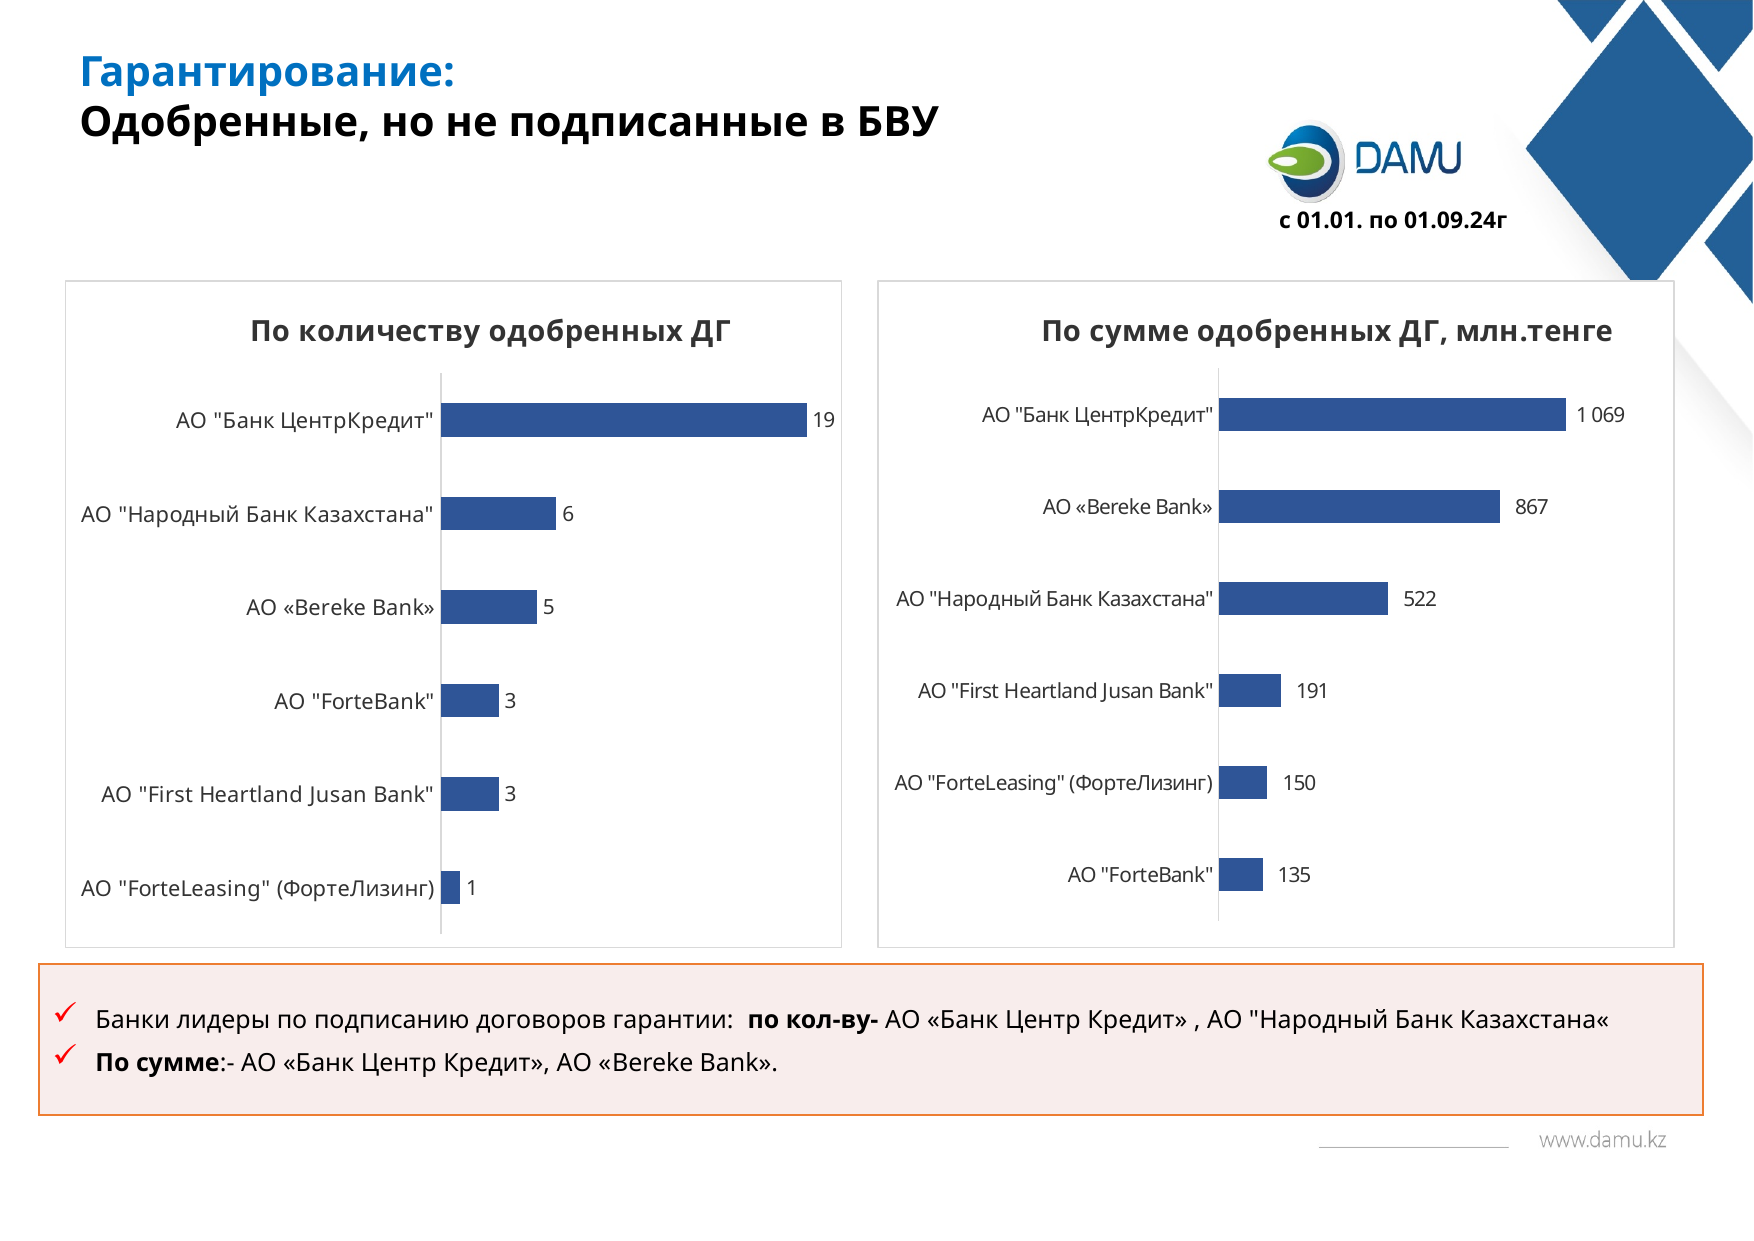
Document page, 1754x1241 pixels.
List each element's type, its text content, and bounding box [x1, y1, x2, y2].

text_box Гарантирование: Одобренные, но не подписанные в БВУ [64, 37, 1280, 202]
picture [0, 0, 1753, 1240]
chart [64, 279, 843, 949]
text_box Банки лидеры по подписанию договоров гарантии: по кол-ву- АО «Банк Центр Кредит» , АО "Народный Банк Казахстана« По сумме:- АО «Банк Центр Кредит», АО «Bereke Bank». [38, 964, 1703, 1115]
text_box с 01.01. по 01.09.24г [1195, 198, 1592, 241]
chart [876, 279, 1675, 949]
